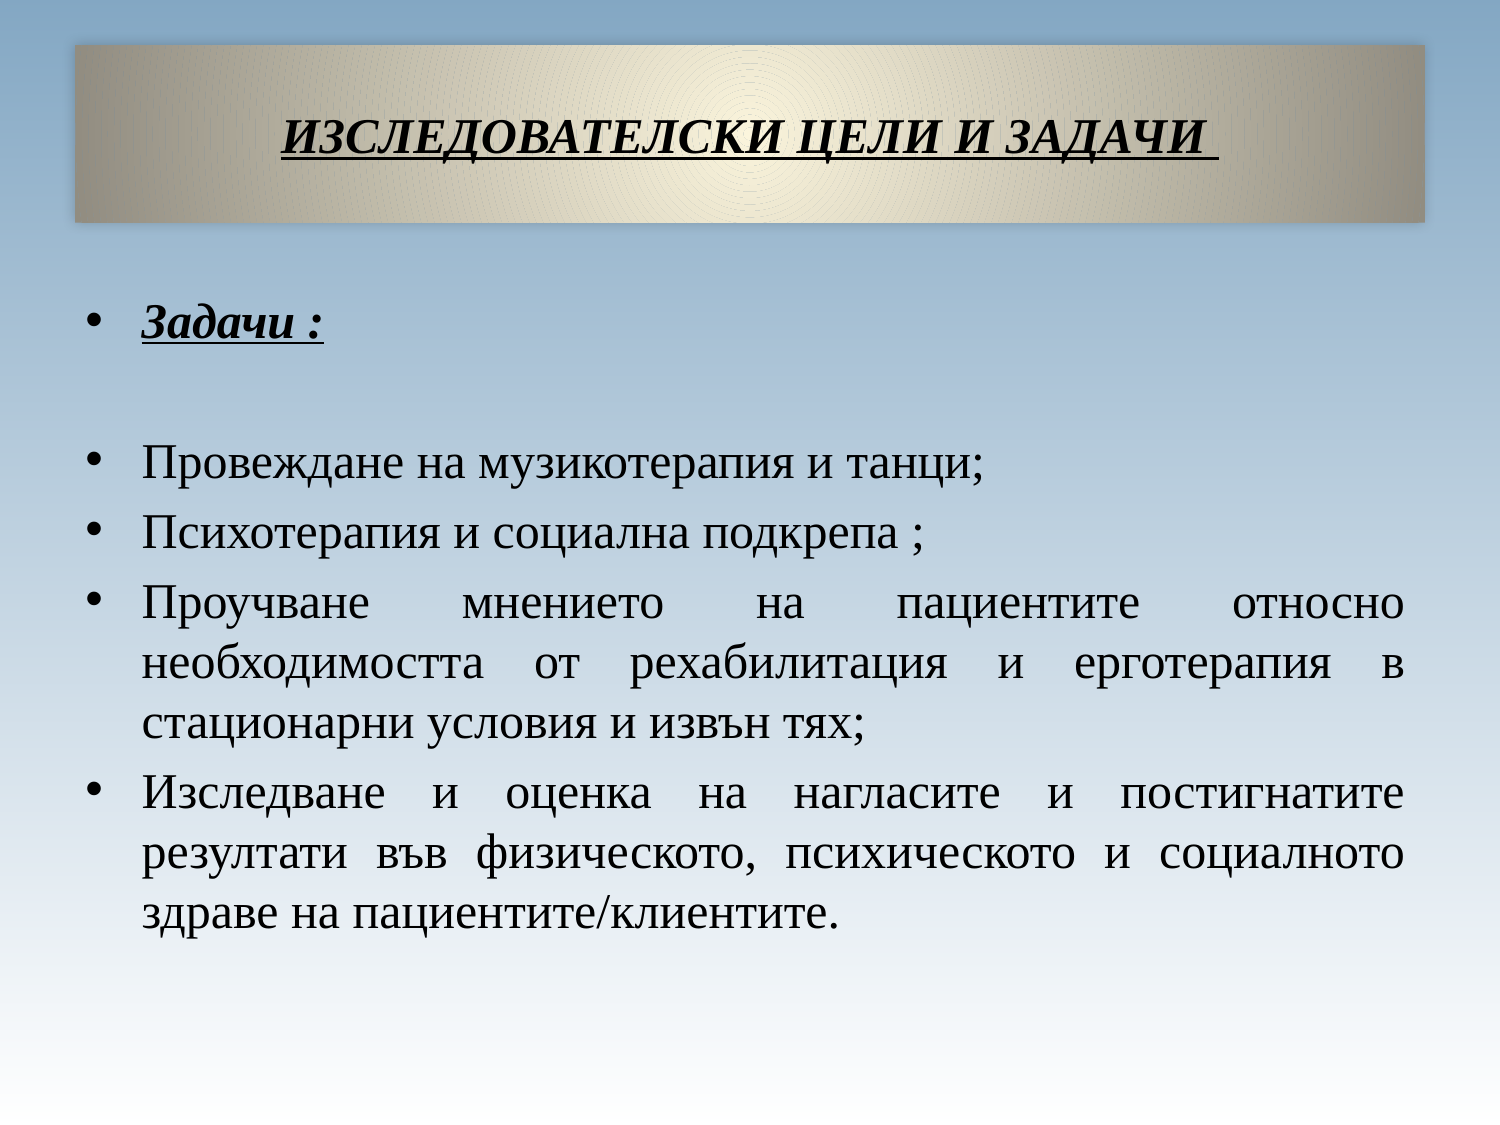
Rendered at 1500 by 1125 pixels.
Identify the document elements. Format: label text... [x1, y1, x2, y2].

list Задачи : Провеждане на музикотерапия и танци; Психотерапия и социална подкрепа ; Проучване мнението на пациентите относно необходимостта от рехабилитация и ерготерапия в стационарни условия и извън тях; Изследване и оценка на нагласите и постигнатите резултати във физическото, психическото и социалното здраве на пациентите/клиентите. [70, 281, 1421, 1008]
title ИЗСЛЕДОВАТЕЛСКИ ЦЕЛИ И ЗАДАЧИ [75, 45, 1425, 223]
